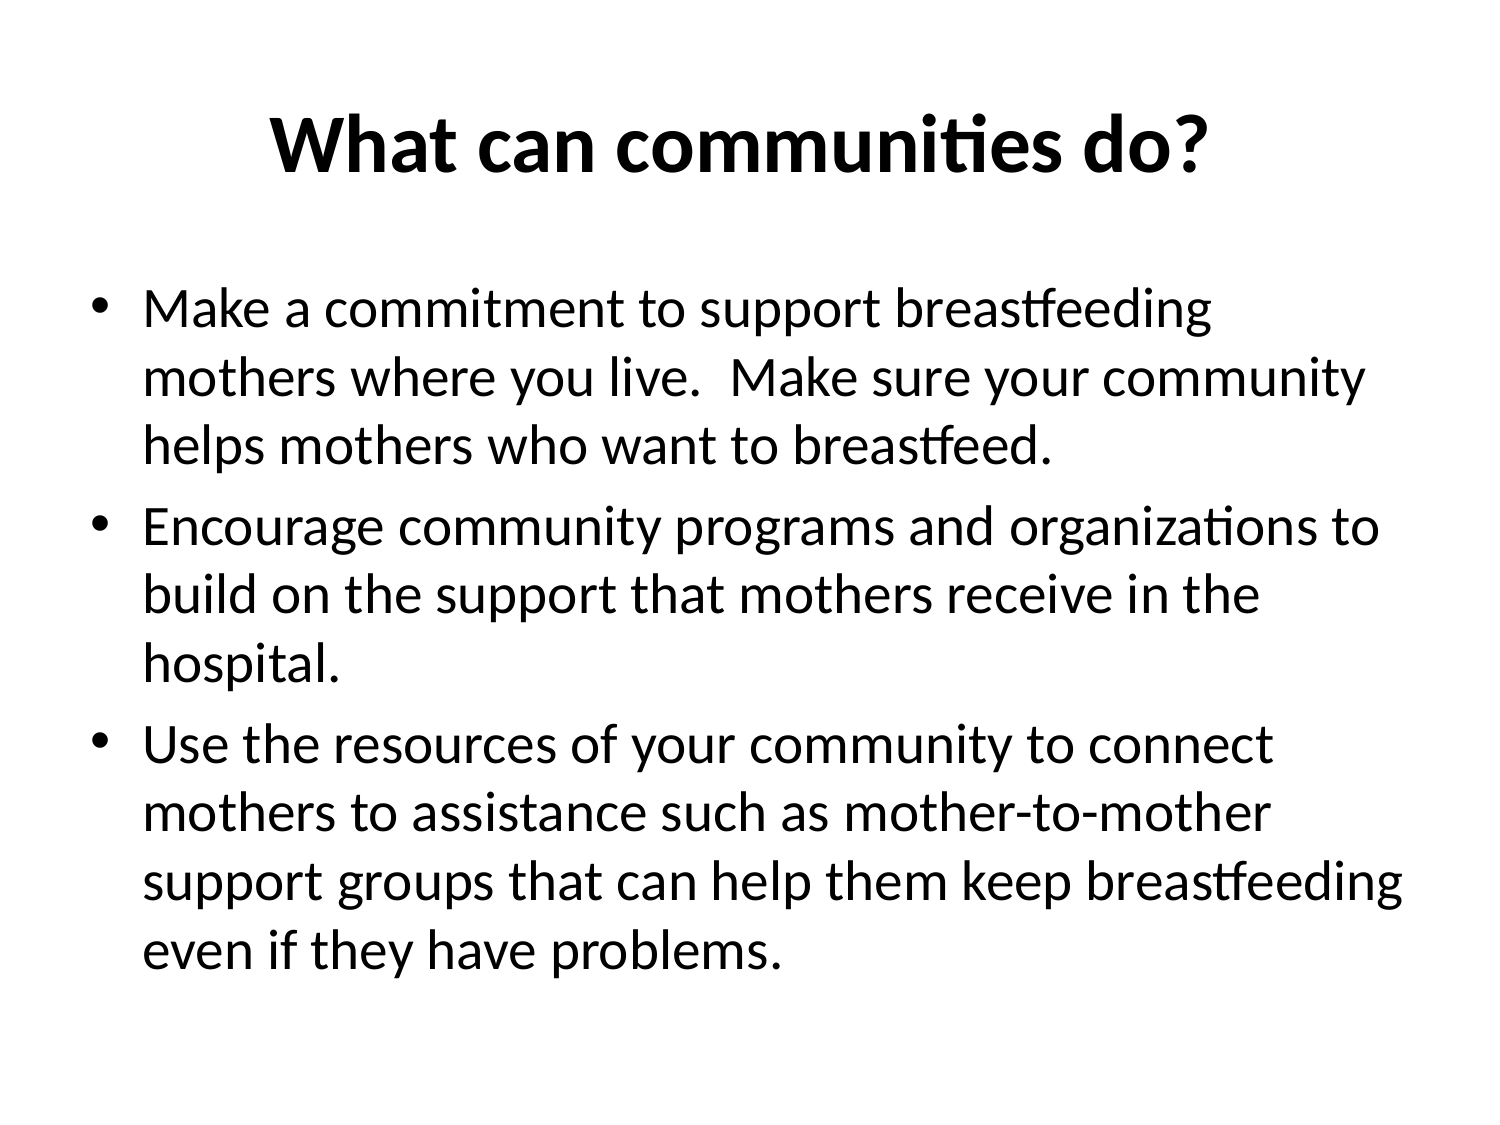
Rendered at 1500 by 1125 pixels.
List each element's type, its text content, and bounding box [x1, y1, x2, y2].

title What can communities do? [75, 45, 1425, 233]
list Make a commitment to support breastfeeding mothers where you live. Make sure your community helps mothers who want to breastfeed. Encourage community programs and organizations to build on the support that mothers receive in the hospital. Use the resources of your community to connect mothers to assistance such as mother-to-mother support groups that can help them keep breastfeeding even if they have problems. [75, 262, 1425, 1005]
